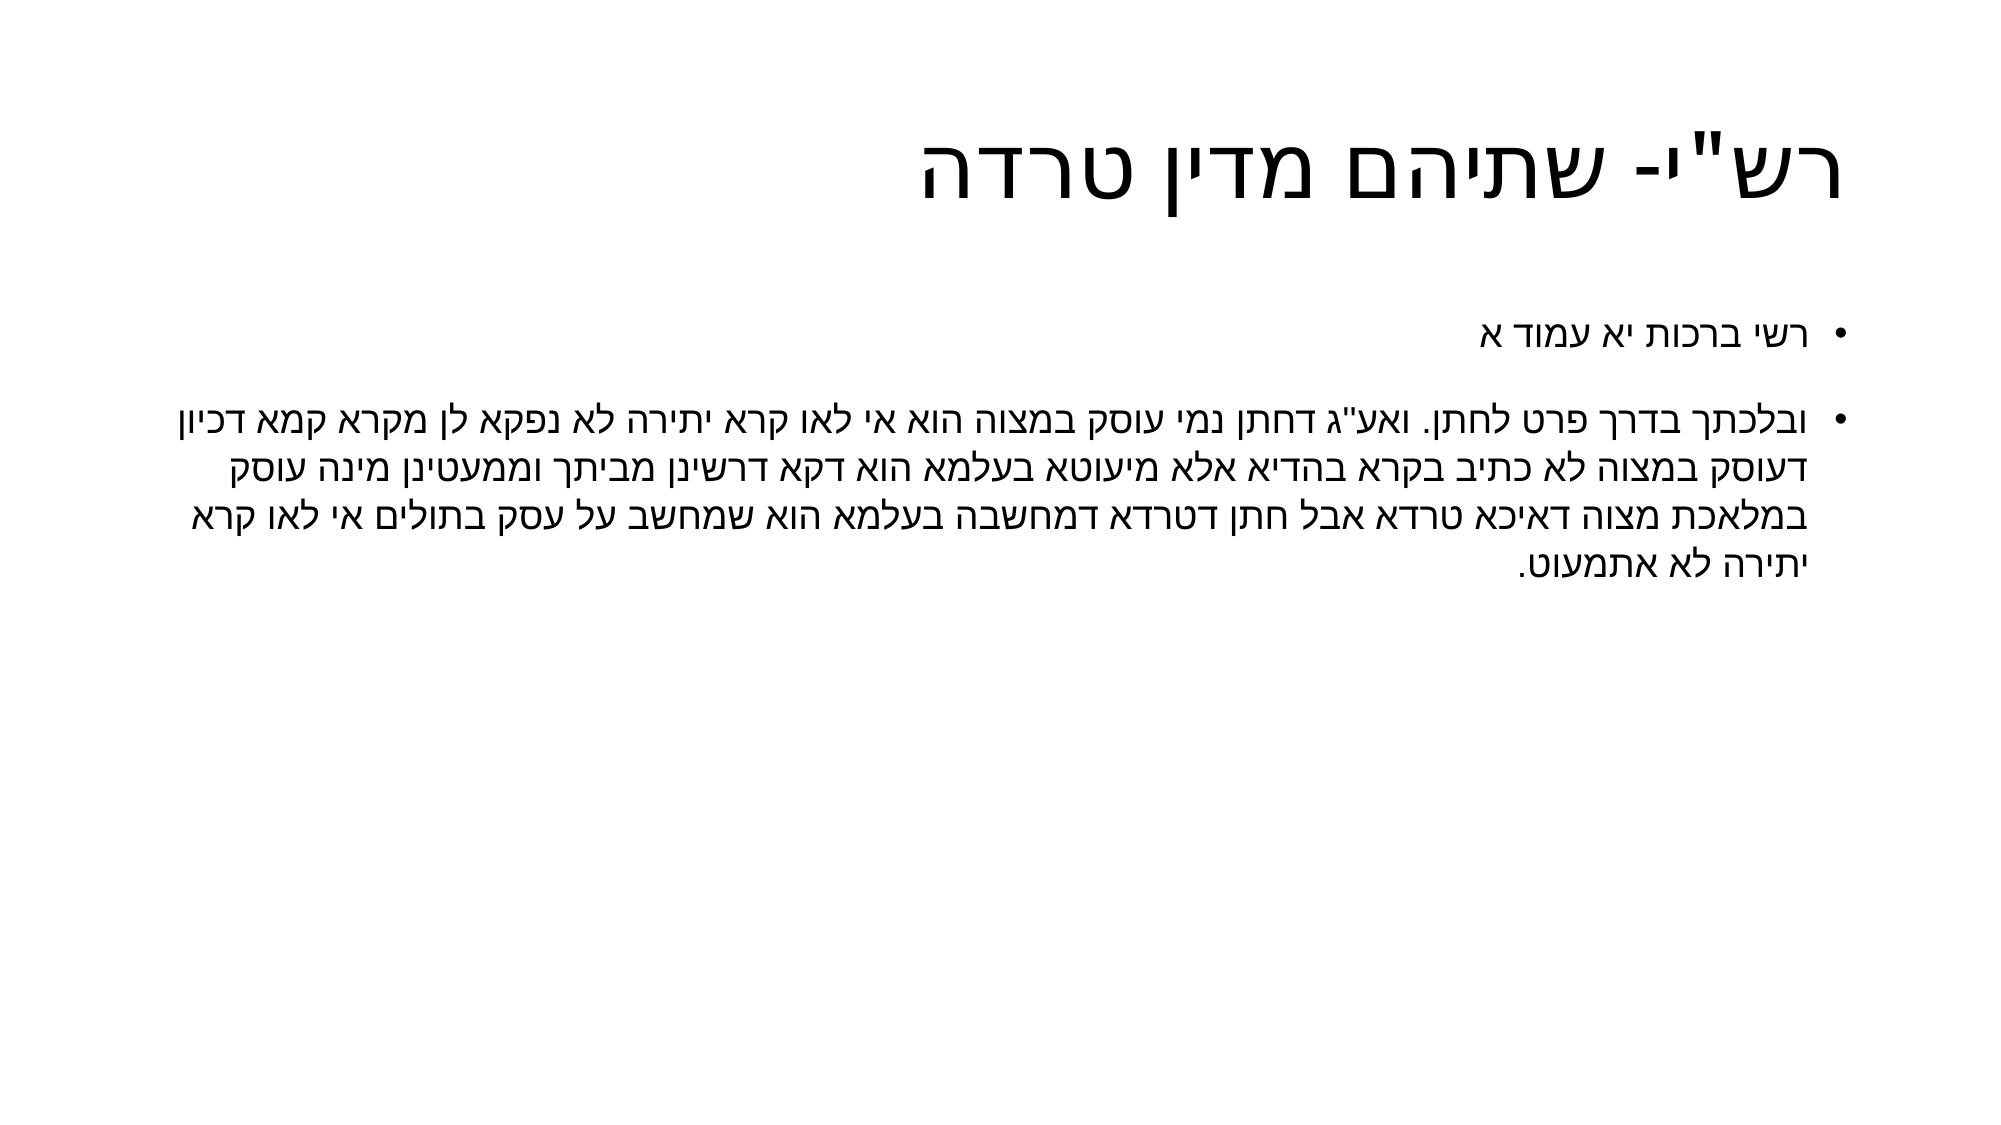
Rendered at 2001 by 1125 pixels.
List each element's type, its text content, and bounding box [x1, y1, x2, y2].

list רשי ברכות יא עמוד א ובלכתך בדרך פרט לחתן. ואע''ג דחתן נמי עוסק במצוה הוא אי לאו קרא יתירה לא נפקא לן מקרא קמא דכיון דעוסק במצוה לא כתיב בקרא בהדיא אלא מיעוטא בעלמא הוא דקא דרשינן מביתך וממעטינן מינה עוסק במלאכת מצוה דאיכא טרדא אבל חתן דטרדא דמחשבה בעלמא הוא שמחשב על עסק בתולים אי לאו קרא יתירה לא אתמעוט. [137, 299, 1863, 1014]
title רש"י- שתיהם מדין טרדה [137, 59, 1863, 278]
